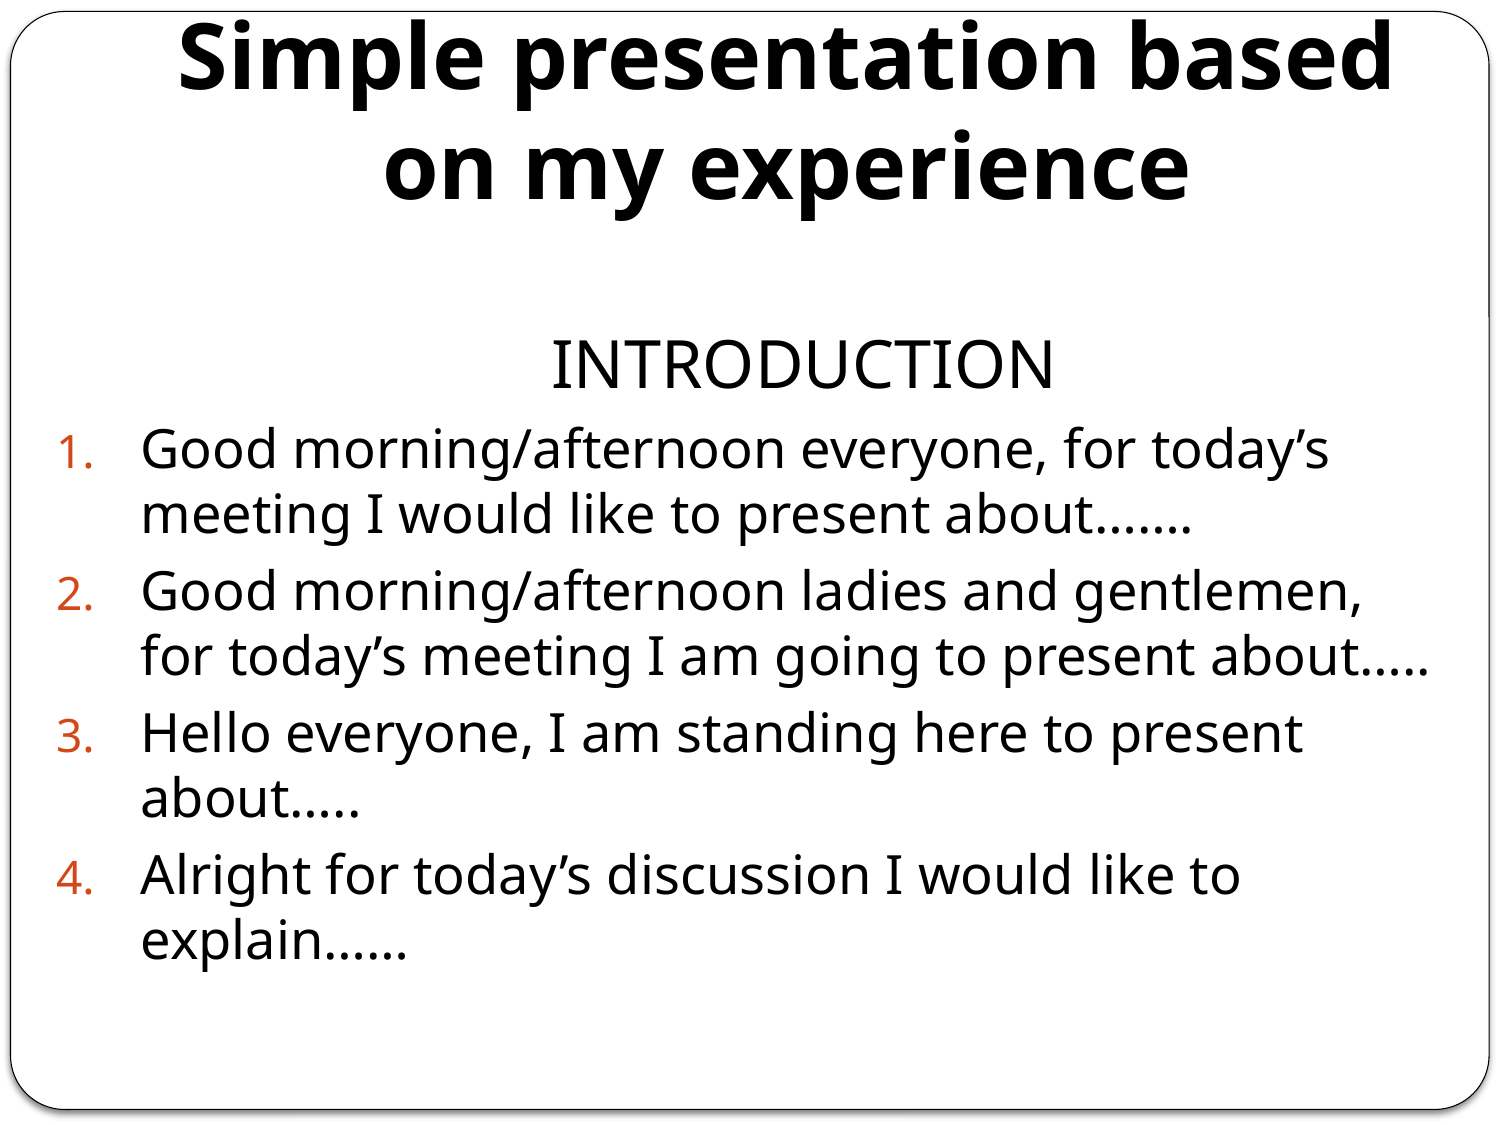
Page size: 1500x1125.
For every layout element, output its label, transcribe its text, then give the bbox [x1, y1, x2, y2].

list INTRODUCTION Good morning/afternoon everyone, for today’s meeting I would like to present about……. Good morning/afternoon ladies and gentlemen, for today’s meeting I am going to present about….. Hello everyone, I am standing here to present about….. Alright for today’s discussion I would like to explain…… [41, 237, 1459, 1071]
title Simple presentation based on my experience [150, 45, 1425, 233]
